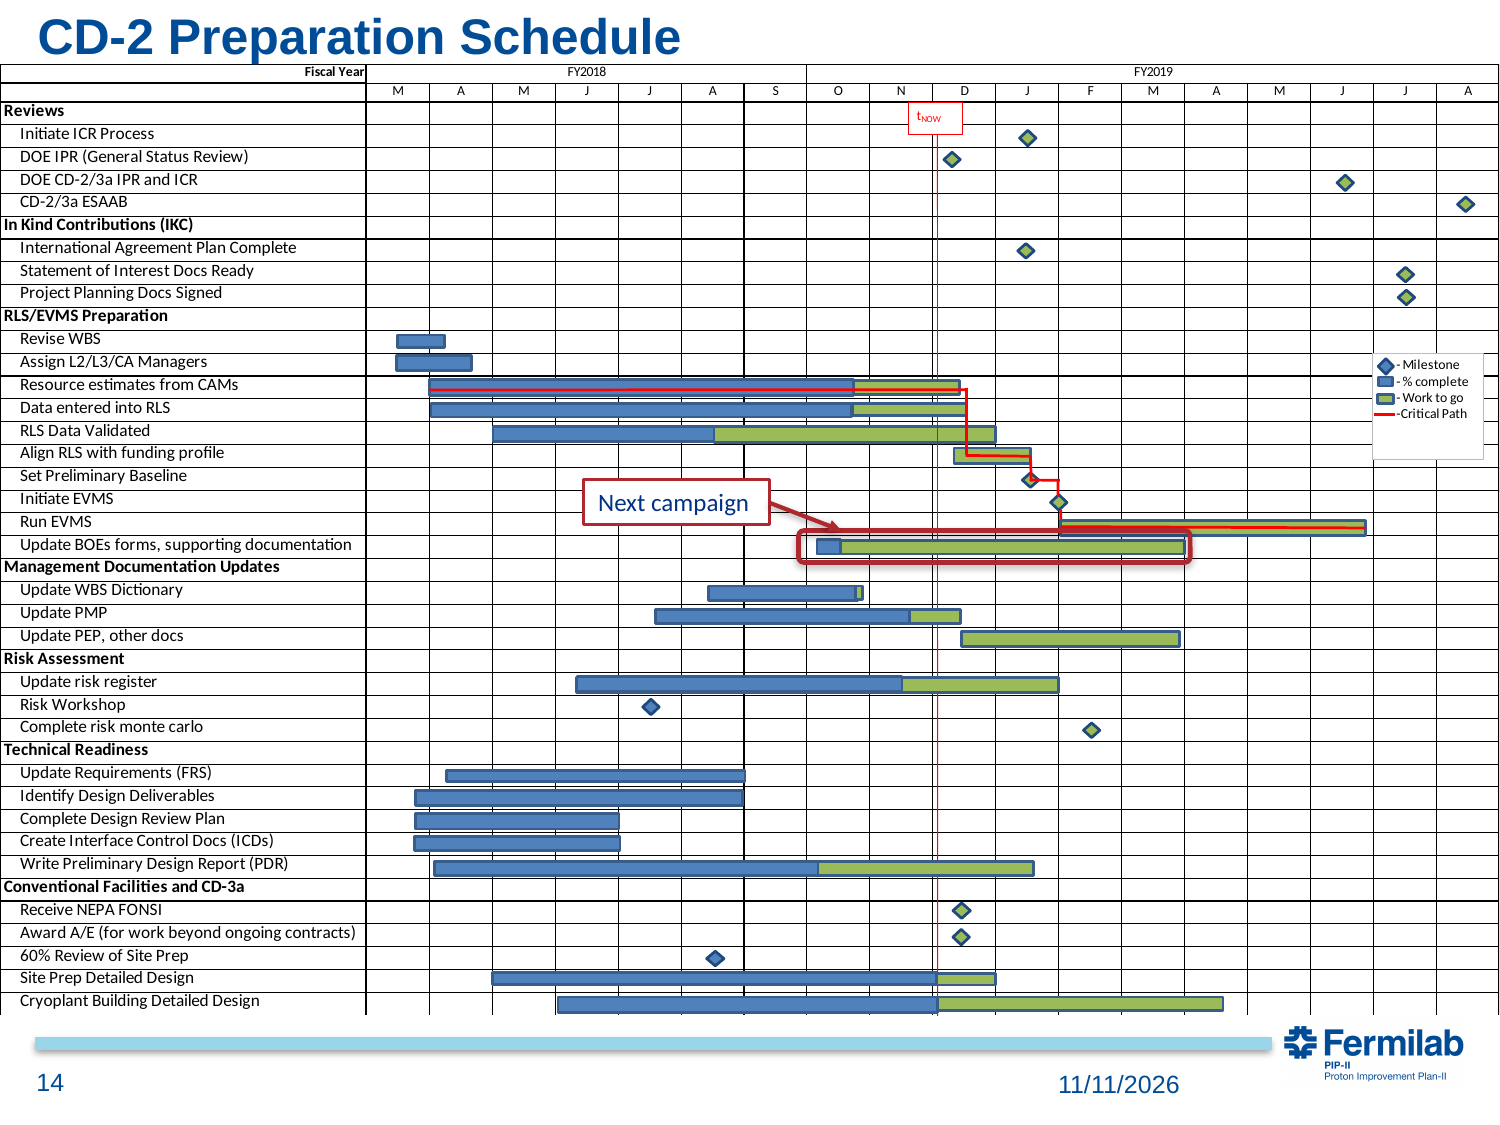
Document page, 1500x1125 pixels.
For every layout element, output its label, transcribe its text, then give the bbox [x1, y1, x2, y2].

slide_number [1058, 1068, 1235, 1109]
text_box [769, 502, 842, 531]
slide_number 14 [36, 1066, 105, 1106]
picture [1282, 1017, 1466, 1090]
picture [0, 63, 1500, 1016]
title CD-2 Preparation Schedule [37, 0, 1461, 62]
